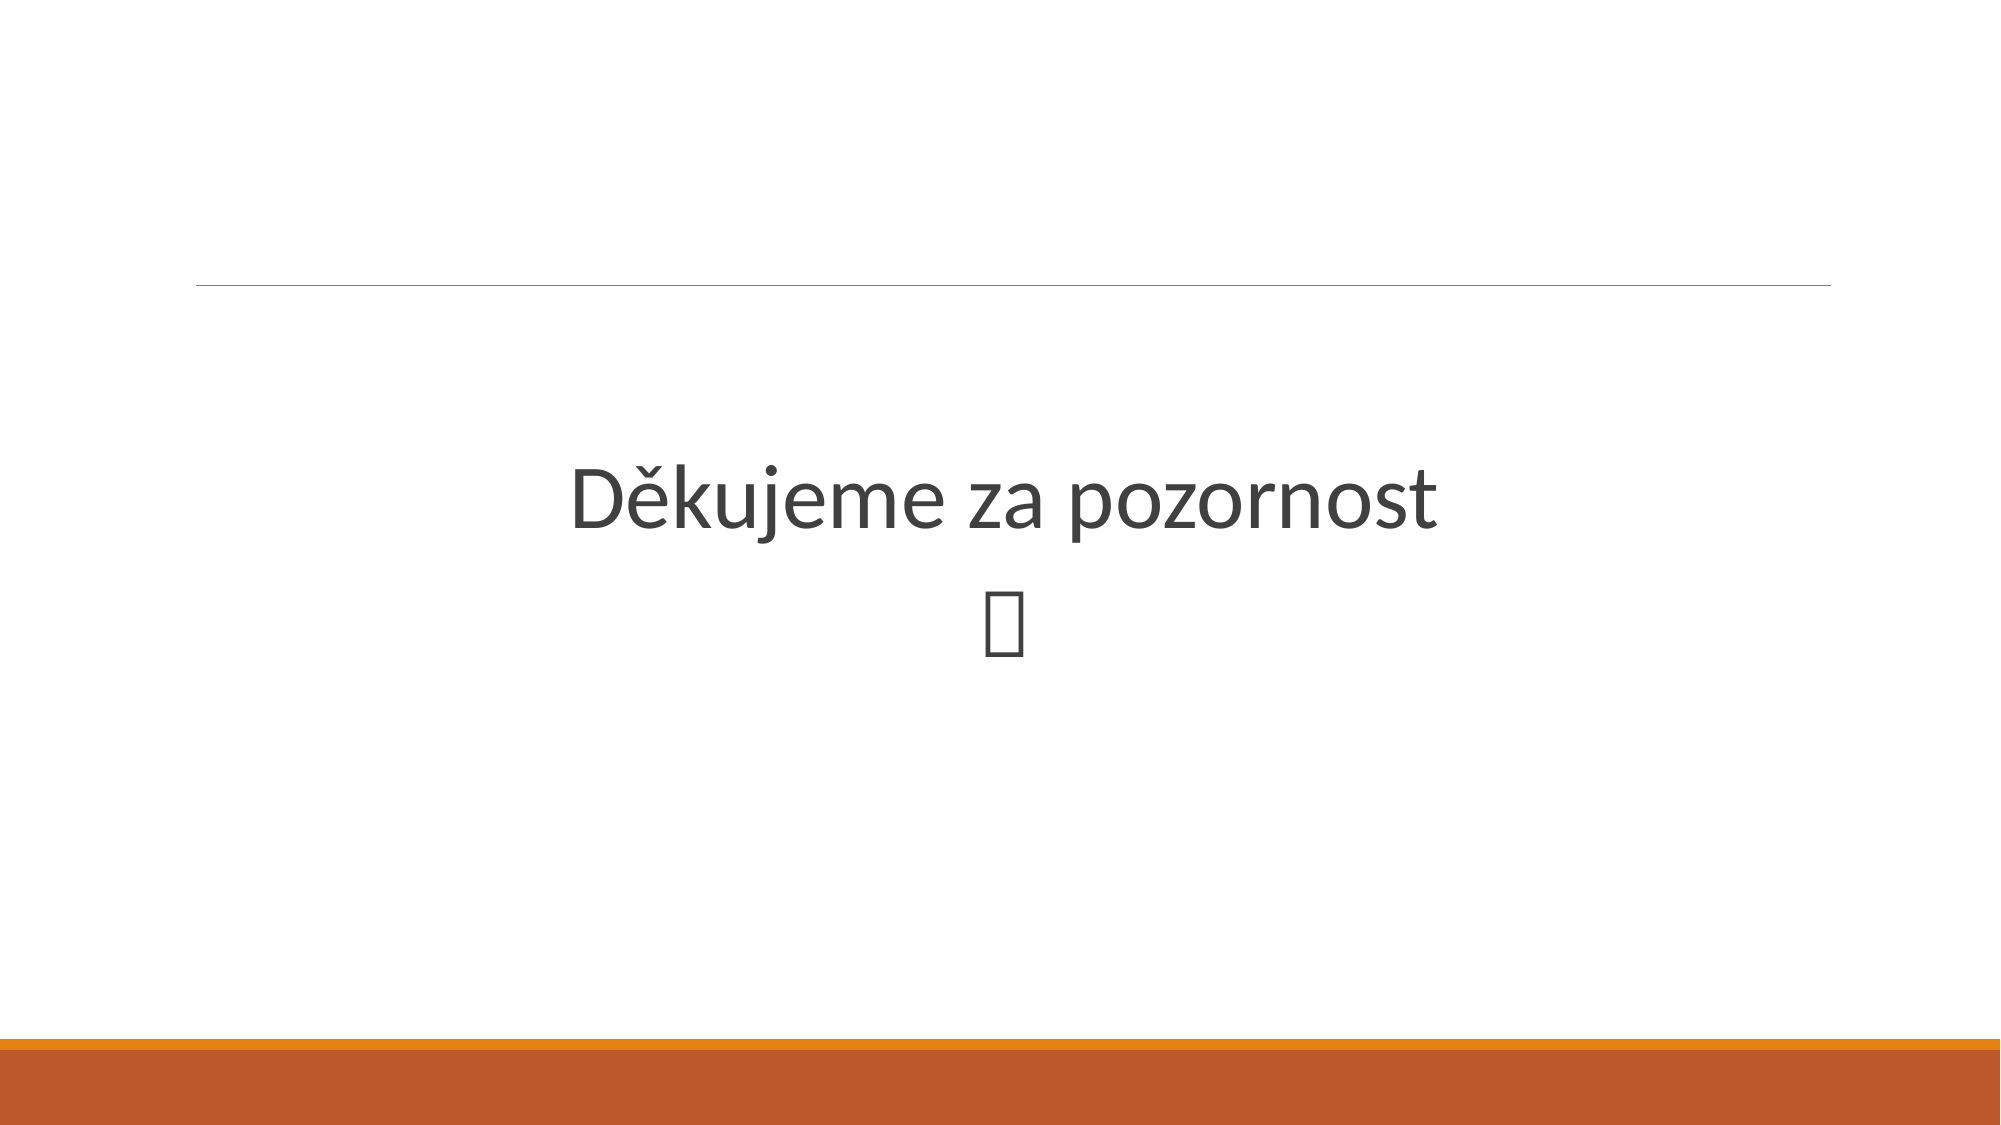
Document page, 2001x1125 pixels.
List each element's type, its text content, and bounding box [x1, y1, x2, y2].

list Děkujeme za pozornost  [179, 302, 1830, 963]
